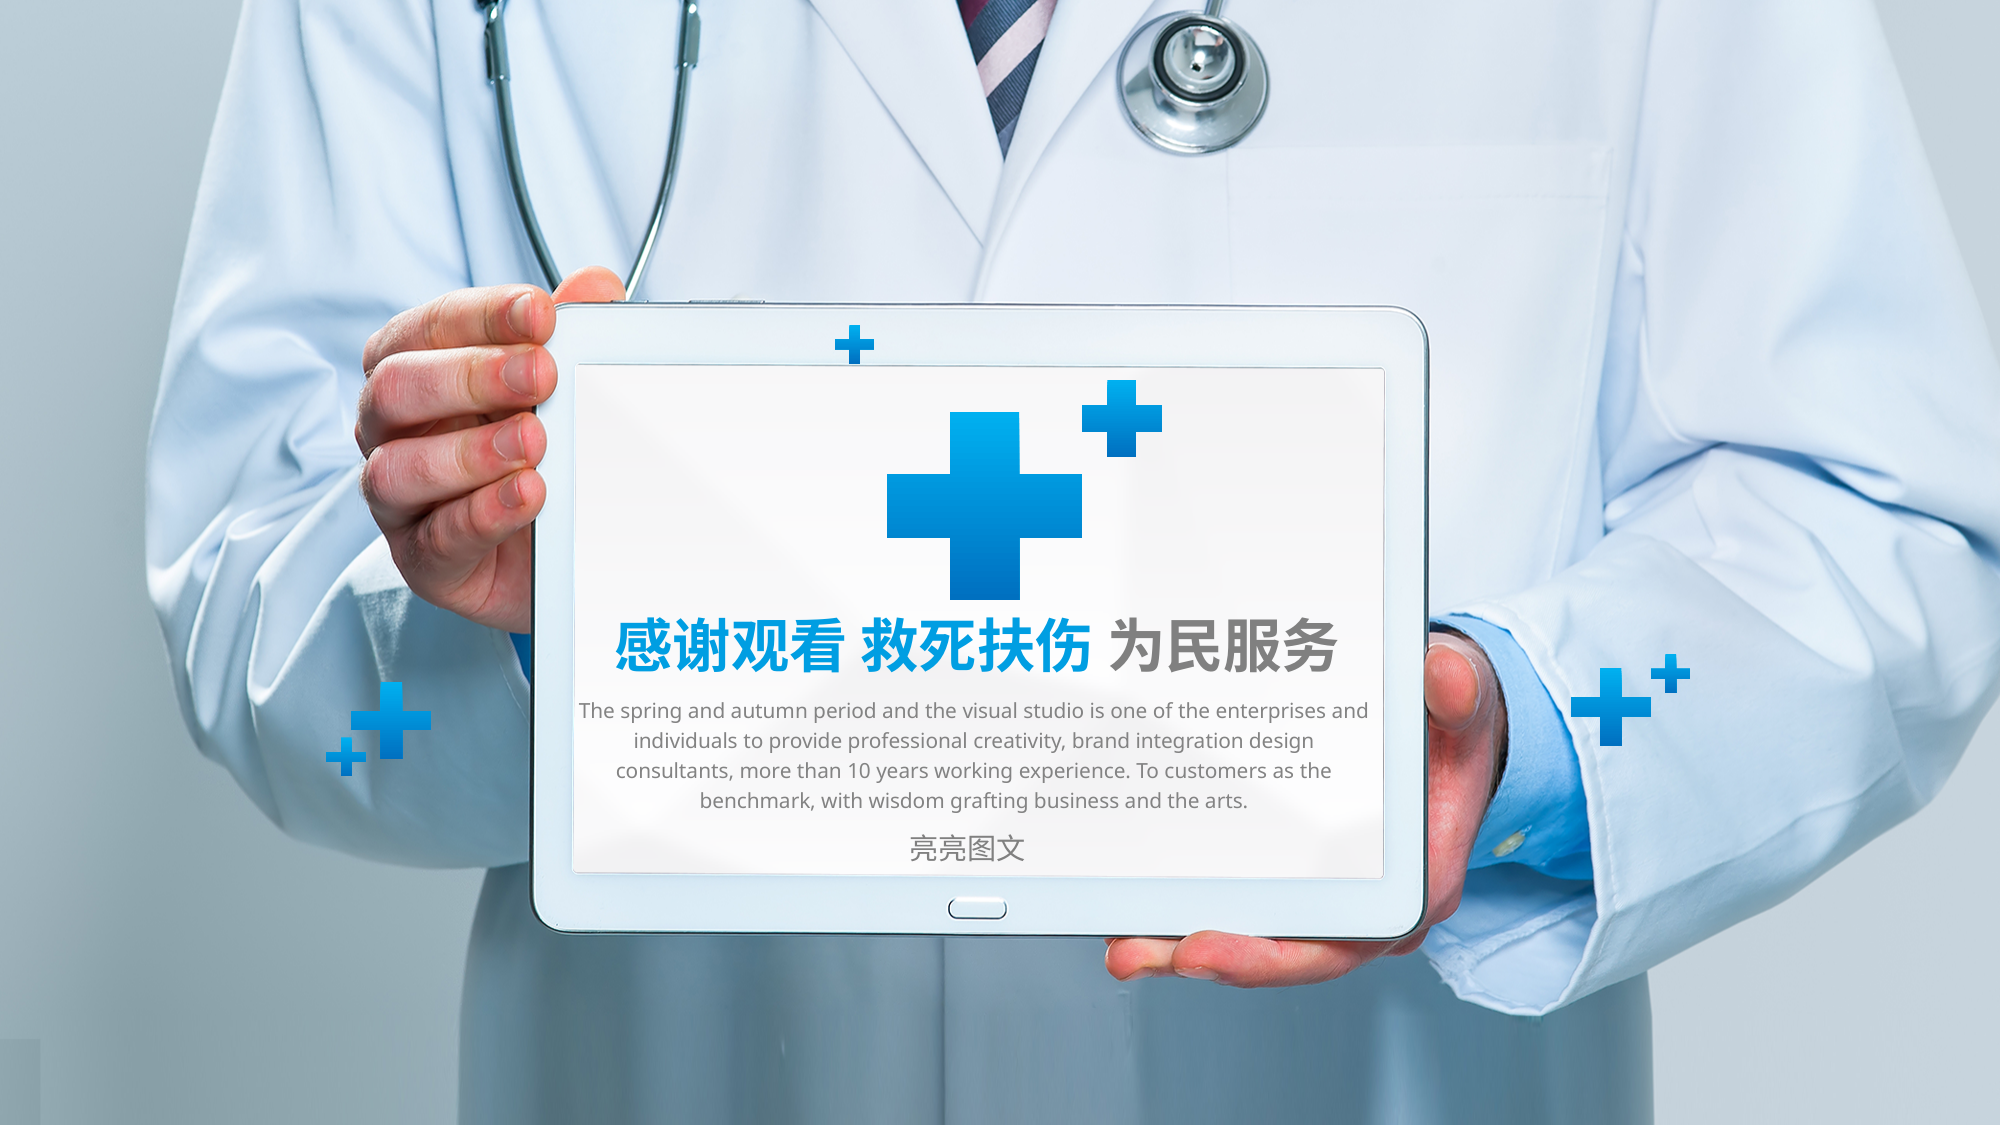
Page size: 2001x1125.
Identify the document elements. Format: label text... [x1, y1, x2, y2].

text_box 亮亮图文 [825, 821, 1111, 875]
text_box [326, 737, 367, 777]
picture [0, 0, 2000, 1125]
text_box [351, 681, 432, 760]
text_box [887, 411, 1082, 601]
text_box The spring and autumn period and the visual studio is one of the enterprises and individuals to provide professional creativity, brand integration design consultants, more than 10 years working experience. To customers as the benchmark, with wisdom grafting business and the arts. [574, 692, 1373, 813]
text_box [1650, 654, 1691, 694]
text_box [1081, 379, 1162, 458]
text_box [1570, 668, 1651, 746]
text_box [834, 324, 875, 364]
text_box 感谢观看 救死扶伤 为民服务 [574, 600, 1380, 688]
